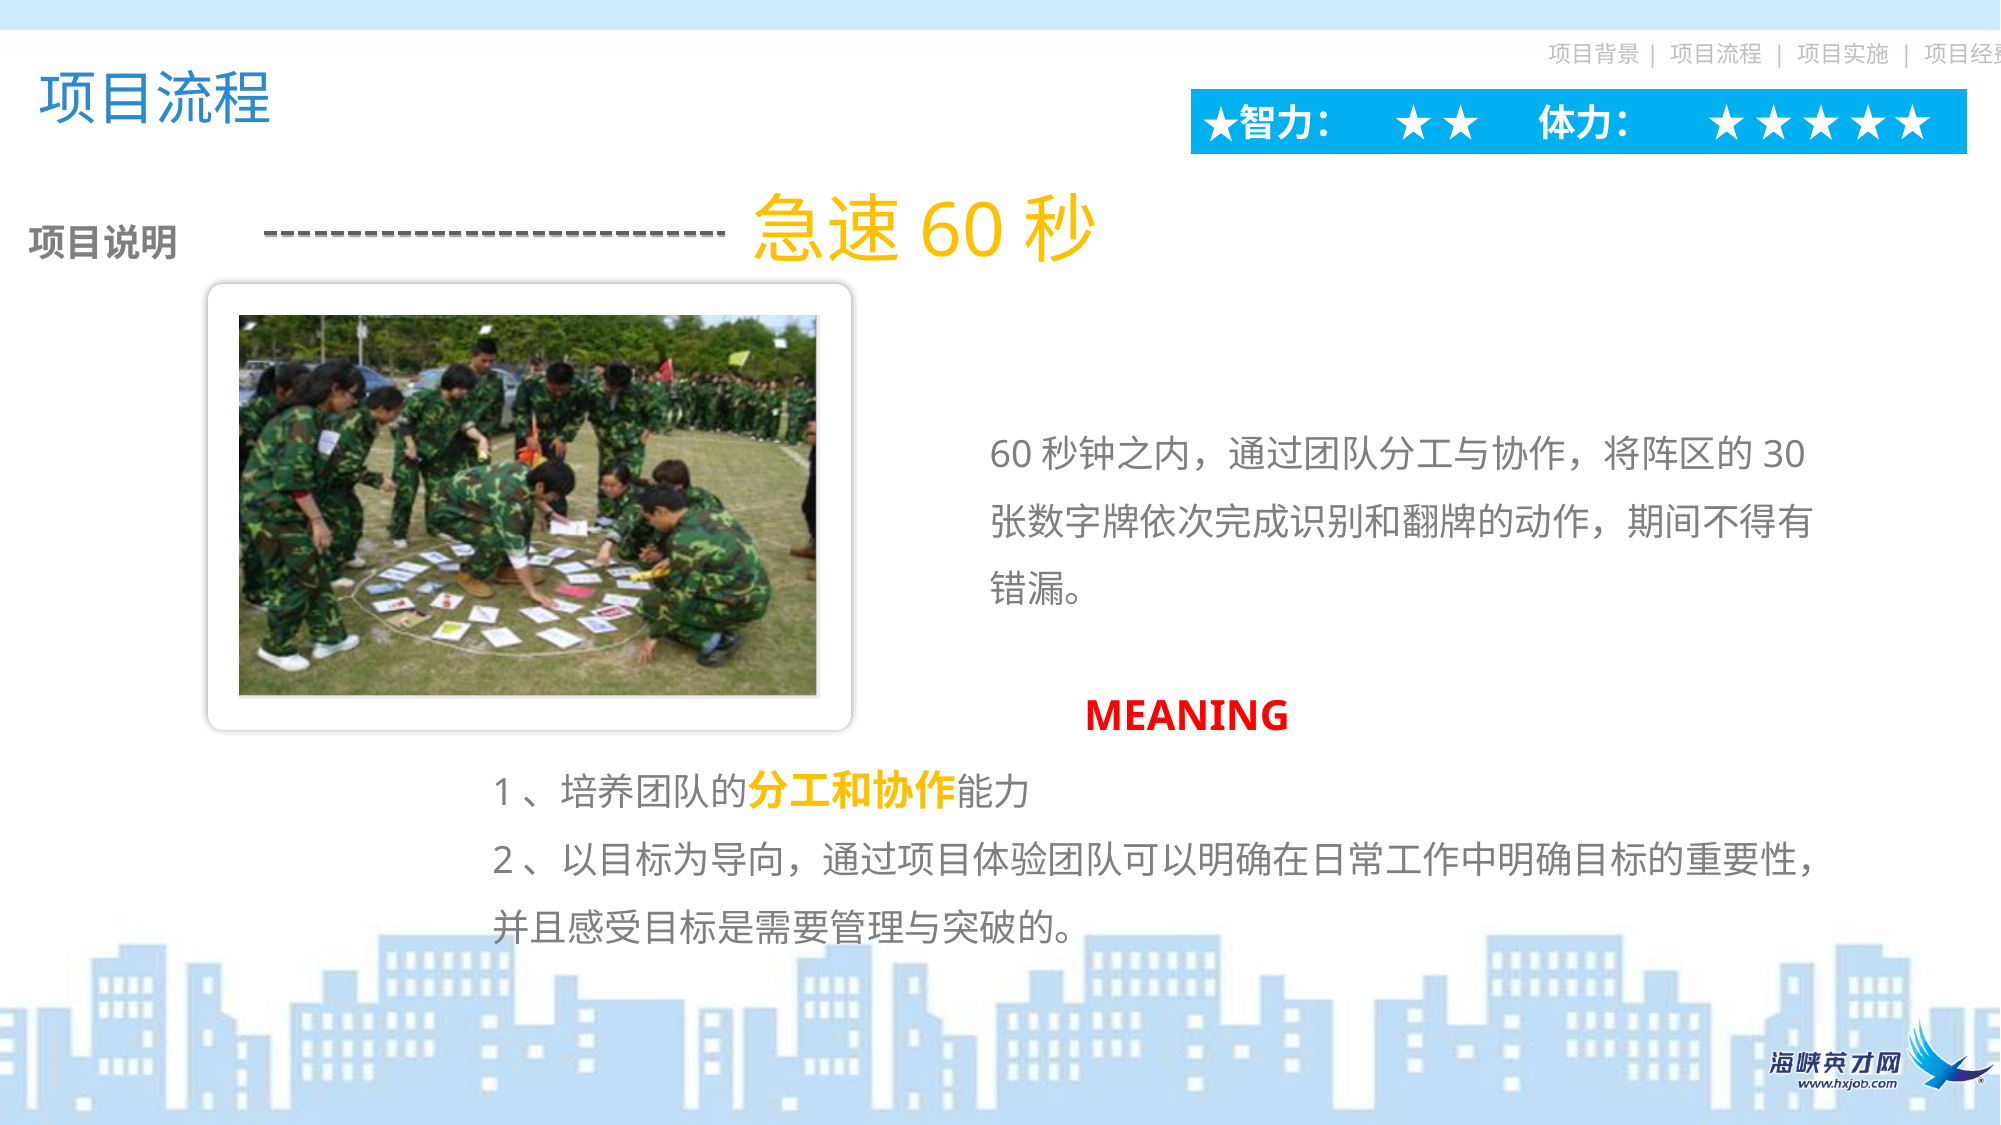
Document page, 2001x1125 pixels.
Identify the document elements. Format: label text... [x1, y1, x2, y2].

picture [0, 0, 2000, 1125]
text_box 项目流程 [24, 53, 329, 171]
text_box 急速60秒 [736, 174, 1233, 279]
text_box 项目说明 [13, 198, 736, 272]
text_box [1188, 87, 1969, 156]
text_box 60秒钟之内，通过团队分工与协作，将阵区的30张数字牌依次完成识别和翻牌的动作，期间不得有错漏。 [974, 400, 1839, 618]
text_box MEANING 1、培养团队的分工和协作能力 2、以目标为导向，通过项目体验团队可以明确在日常工作中明确目标的重要性， 并且感受目标是需要管理与突破的。 [402, 681, 1886, 957]
